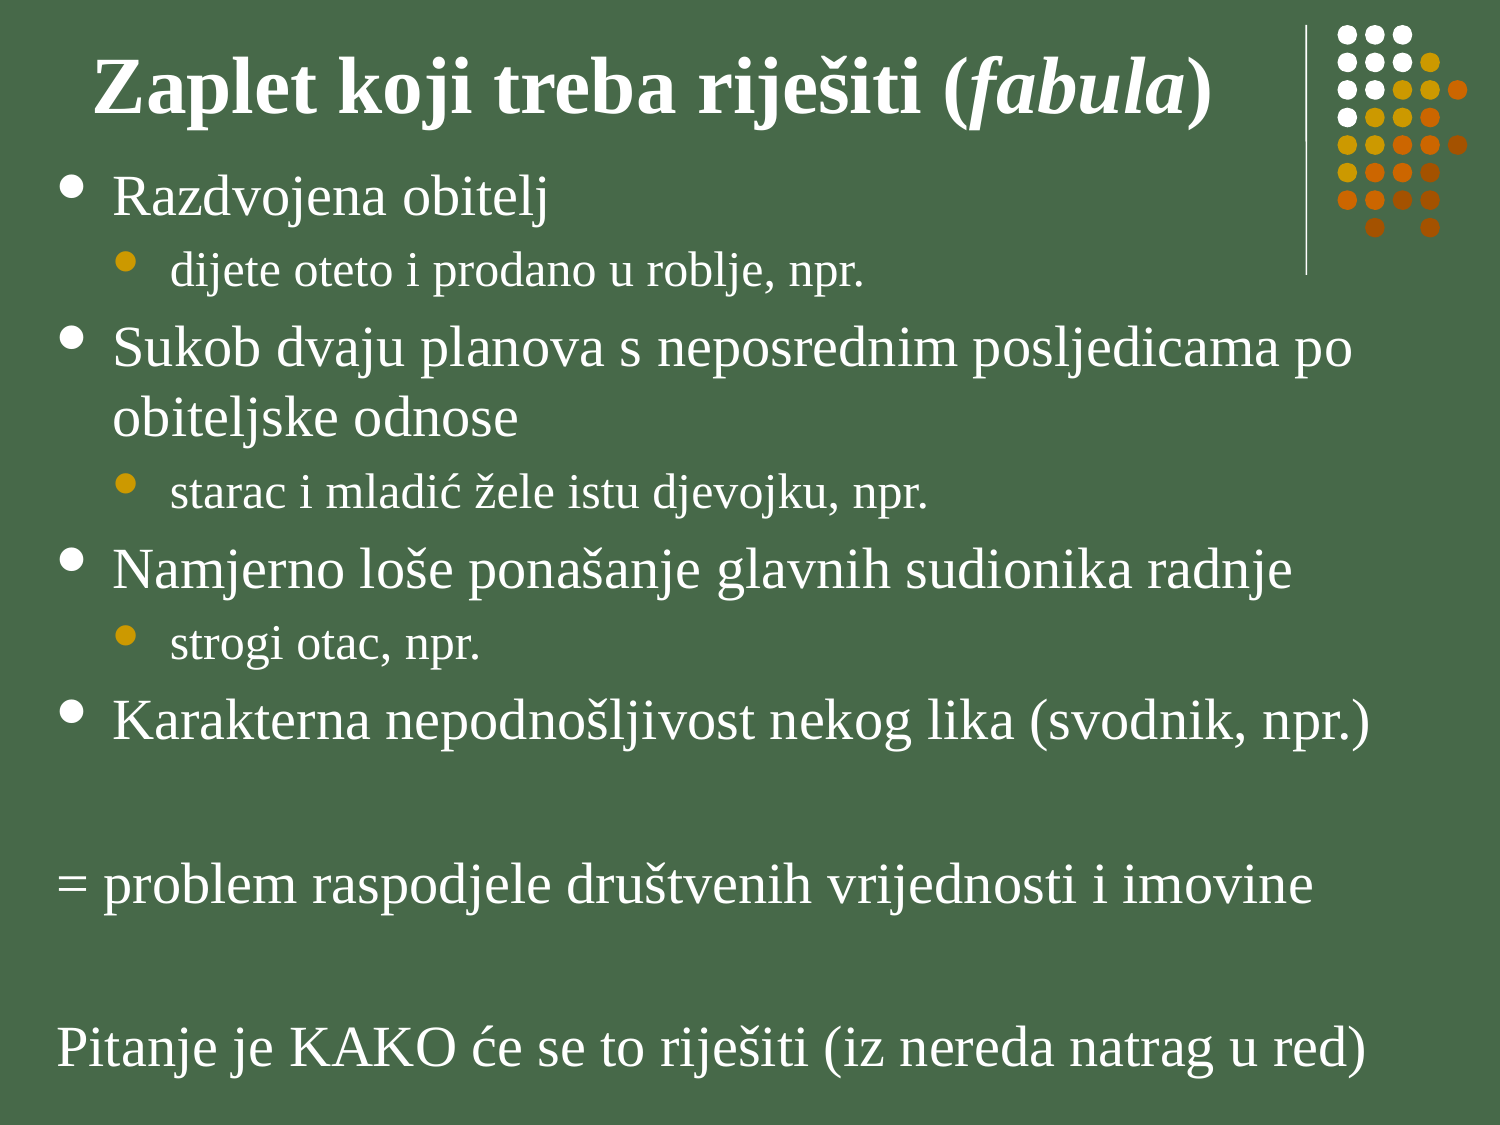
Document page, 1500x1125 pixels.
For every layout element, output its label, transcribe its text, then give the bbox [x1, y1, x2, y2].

title Zaplet koji treba riješiti (fabula) [76, 0, 1427, 138]
list Razdvojena obitelj dijete oteto i prodano u roblje, npr. Sukob dvaju planova s neposrednim posljedicama po obiteljske odnose starac i mladić žele istu djevojku, npr. Namjerno loše ponašanje glavnih sudionika radnje strogi otac, npr. Karakterna nepodnošljivost nekog lika (svodnik, npr.) = problem raspodjele društvenih vrijednosti i imovine Pitanje je KAKO će se to riješiti (iz nereda natrag u red) [41, 149, 1500, 1125]
